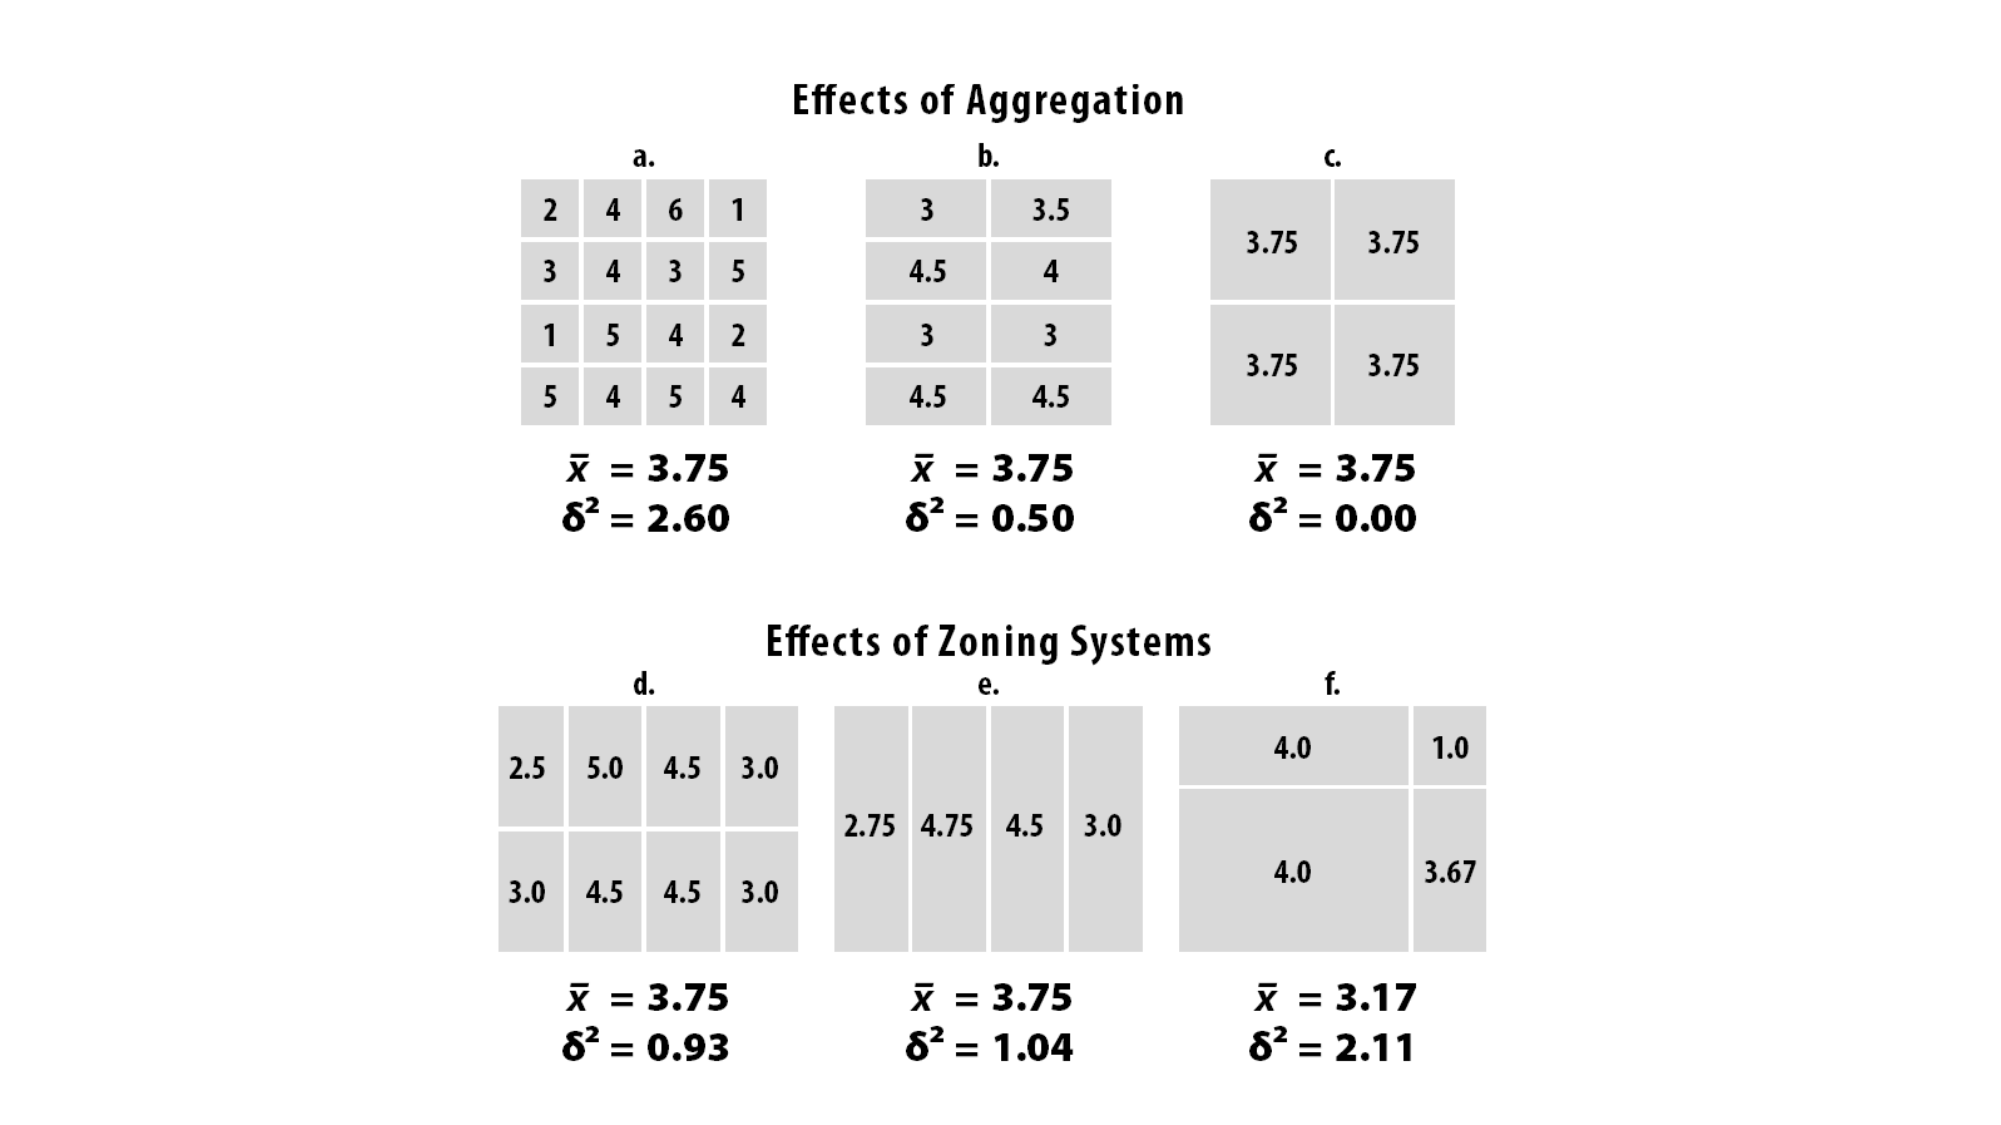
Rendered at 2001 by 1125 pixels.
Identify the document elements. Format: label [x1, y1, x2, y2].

picture [446, 24, 1539, 1100]
